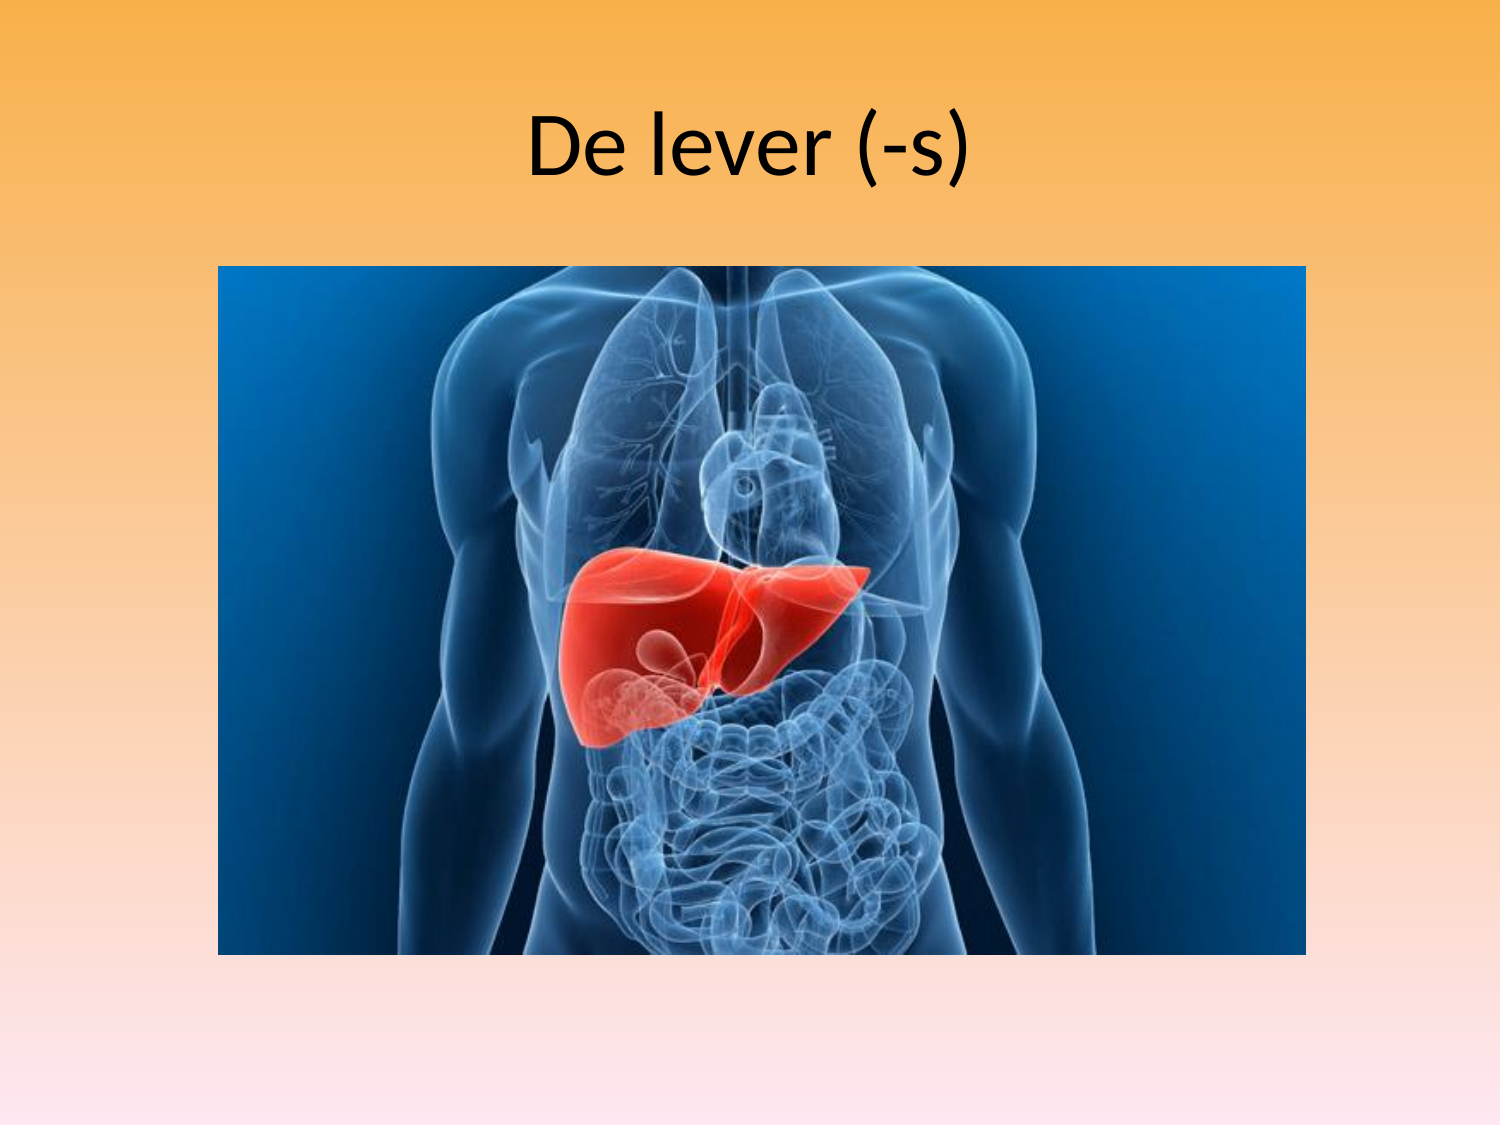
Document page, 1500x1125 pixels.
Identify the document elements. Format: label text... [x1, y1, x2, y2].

picture [218, 266, 1306, 955]
title De lever (-s) [75, 45, 1425, 233]
